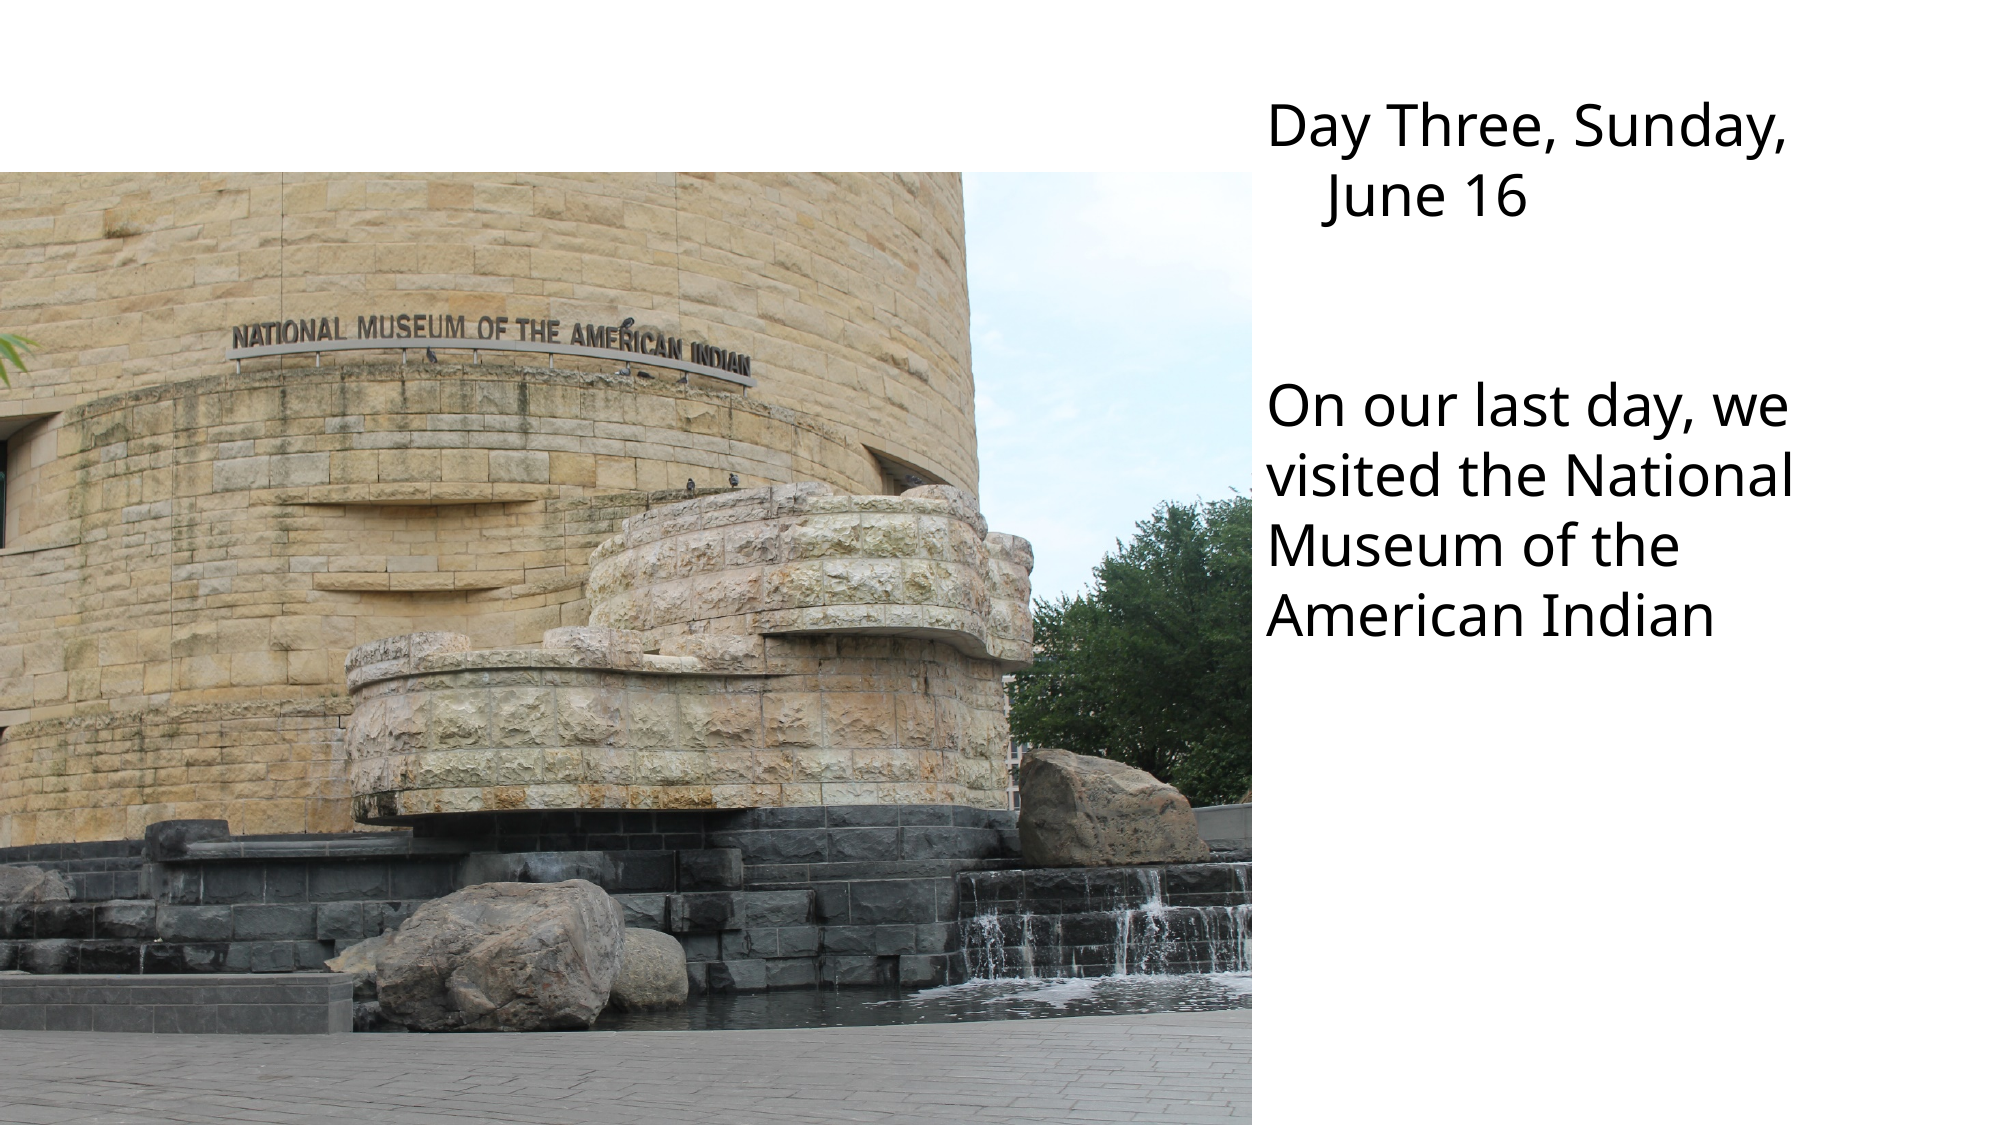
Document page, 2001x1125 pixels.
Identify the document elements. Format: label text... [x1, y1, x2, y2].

picture [0, 172, 1252, 1125]
text_box Day Three, Sunday, June 16 On our last day, we visited the National Museum of the American Indian [1251, 81, 1839, 796]
